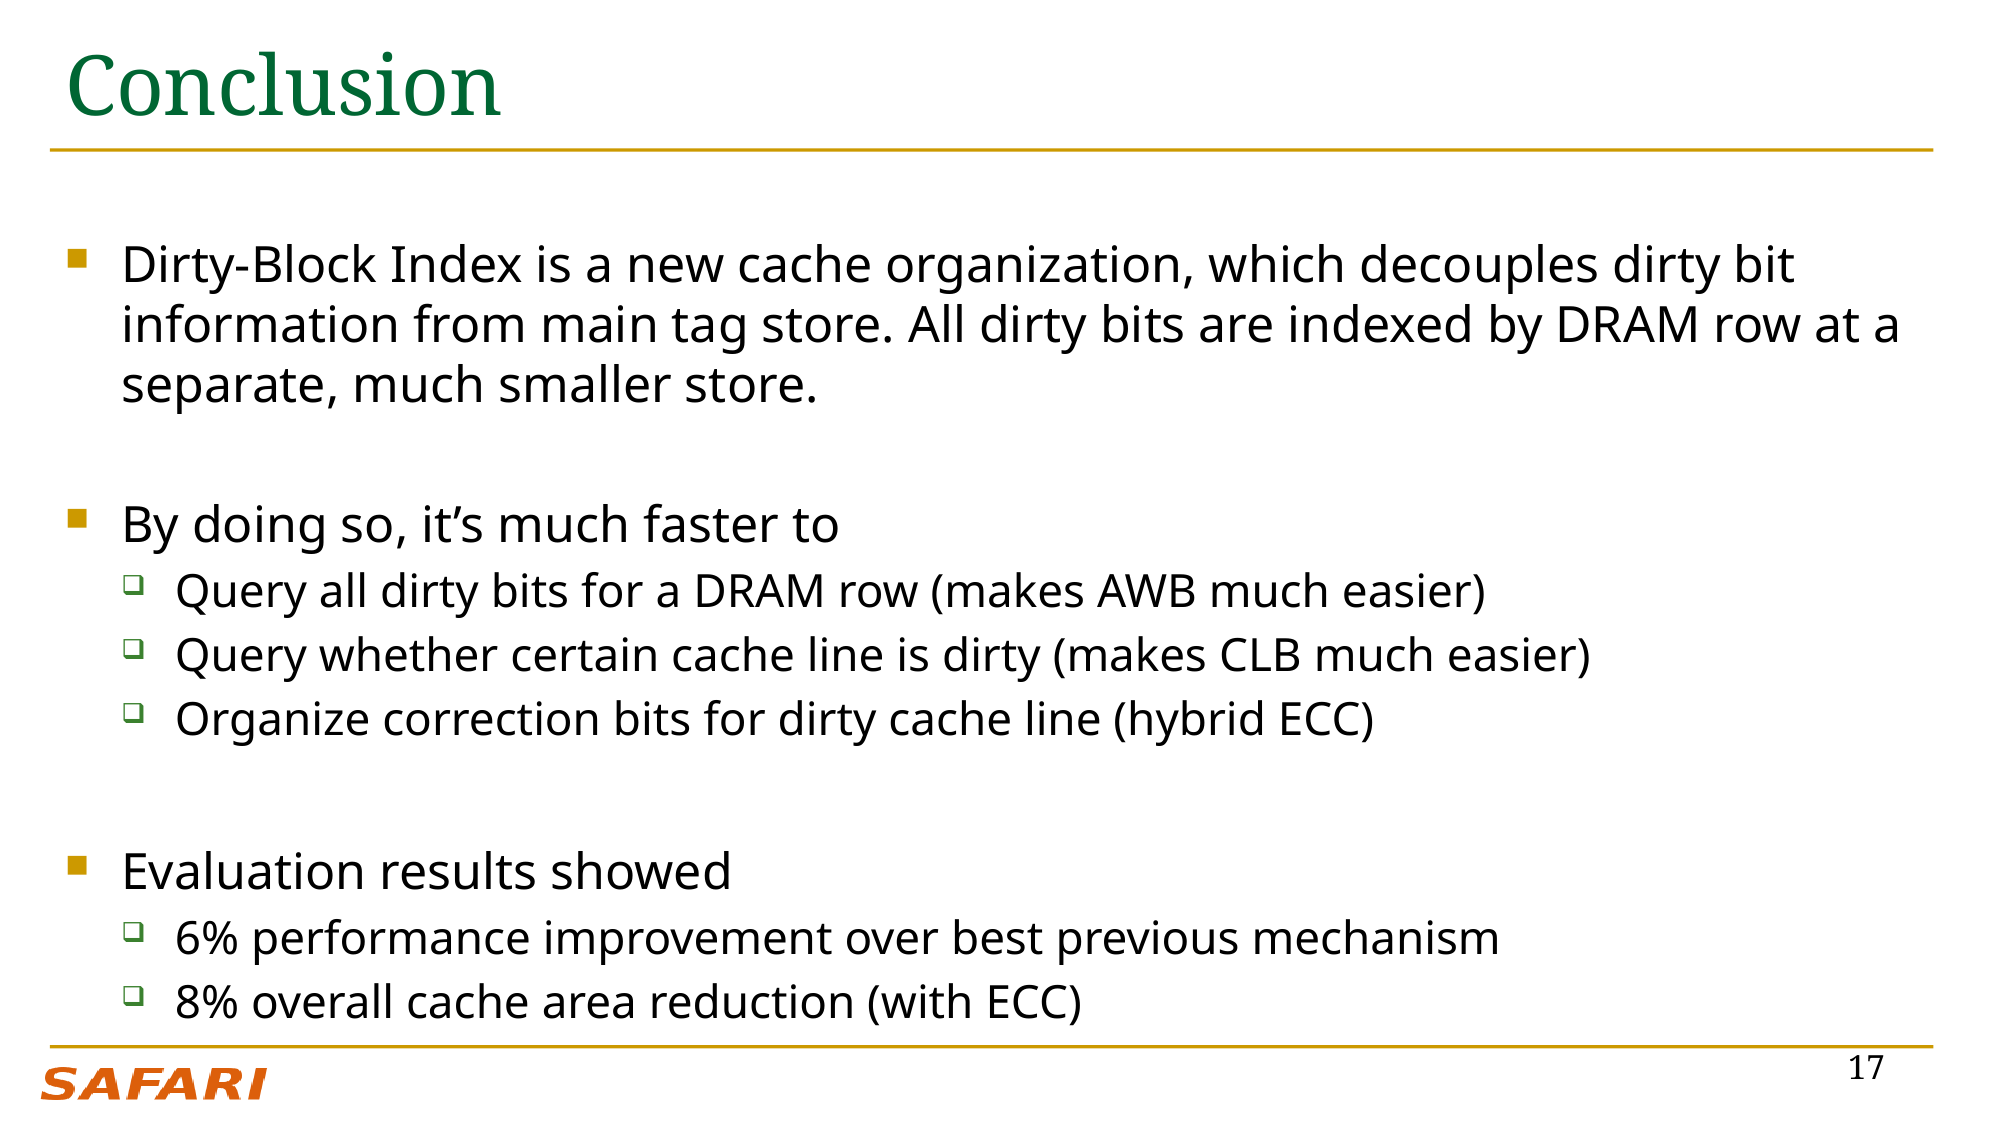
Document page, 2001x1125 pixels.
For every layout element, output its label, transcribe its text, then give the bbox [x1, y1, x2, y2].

list Dirty-Block Index is a new cache organization, which decouples dirty bit information from main tag store. All dirty bits are indexed by DRAM row at a separate, much smaller store. By doing so, it’s much faster to Query all dirty bits for a DRAM row (makes AWB much easier) Query whether certain cache line is dirty (makes CLB much easier) Organize correction bits for dirty cache line (hybrid ECC) Evaluation results showed 6% performance improvement over best previous mechanism 8% overall cache area reduction (with ECC) [49, 224, 1934, 1026]
picture [39, 1058, 276, 1110]
title Conclusion [49, 24, 1934, 201]
slide_number 17 [1433, 1023, 1901, 1100]
